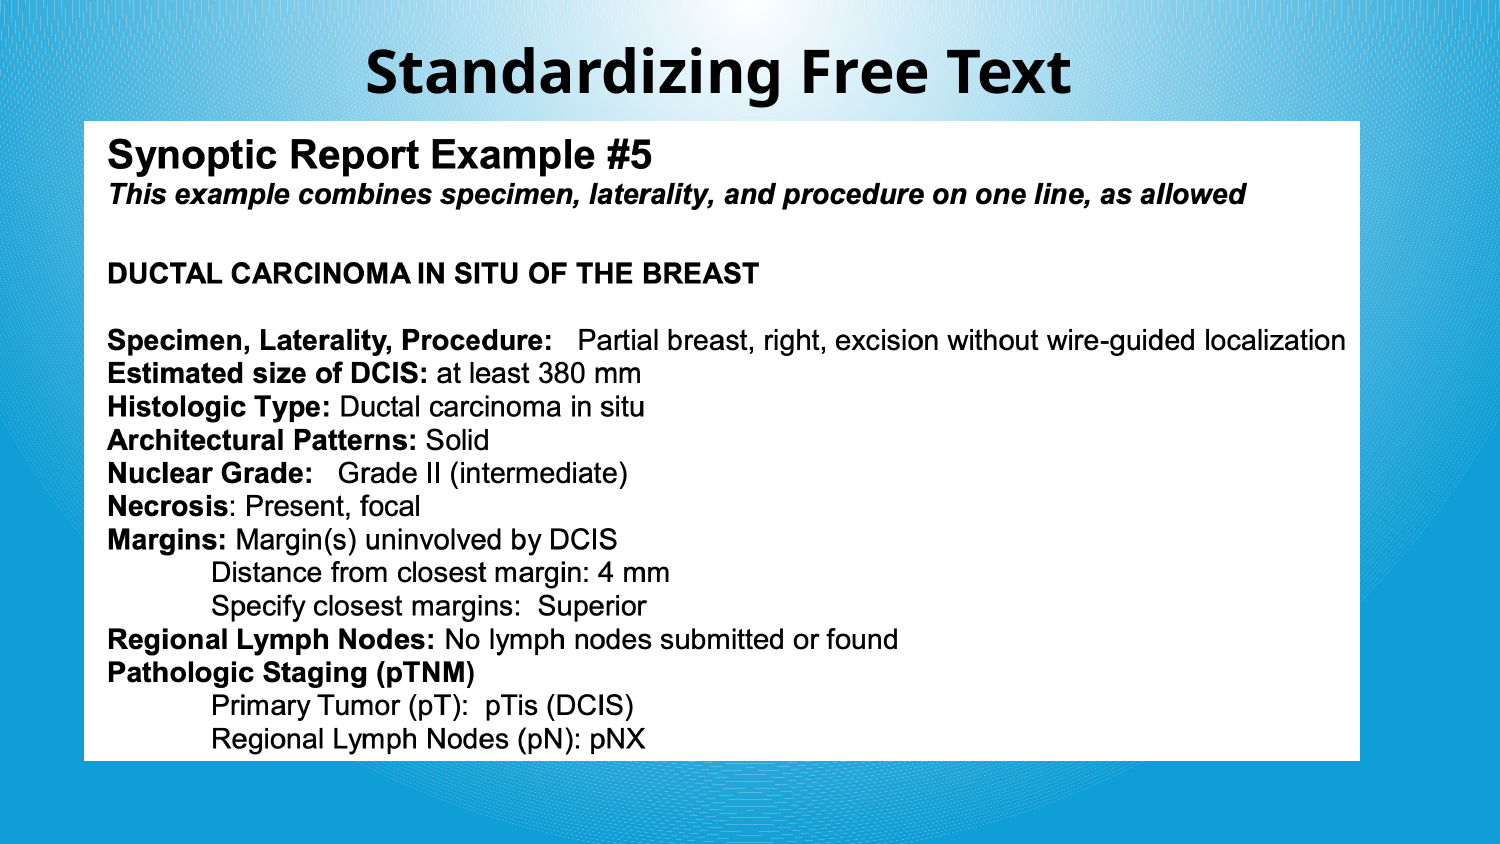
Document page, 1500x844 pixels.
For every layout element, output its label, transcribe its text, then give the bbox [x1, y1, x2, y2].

picture [83, 121, 1360, 761]
text_box [1360, 191, 1425, 728]
text_box [37, 191, 83, 728]
text_box Standardizing Free Text [350, 18, 1341, 121]
